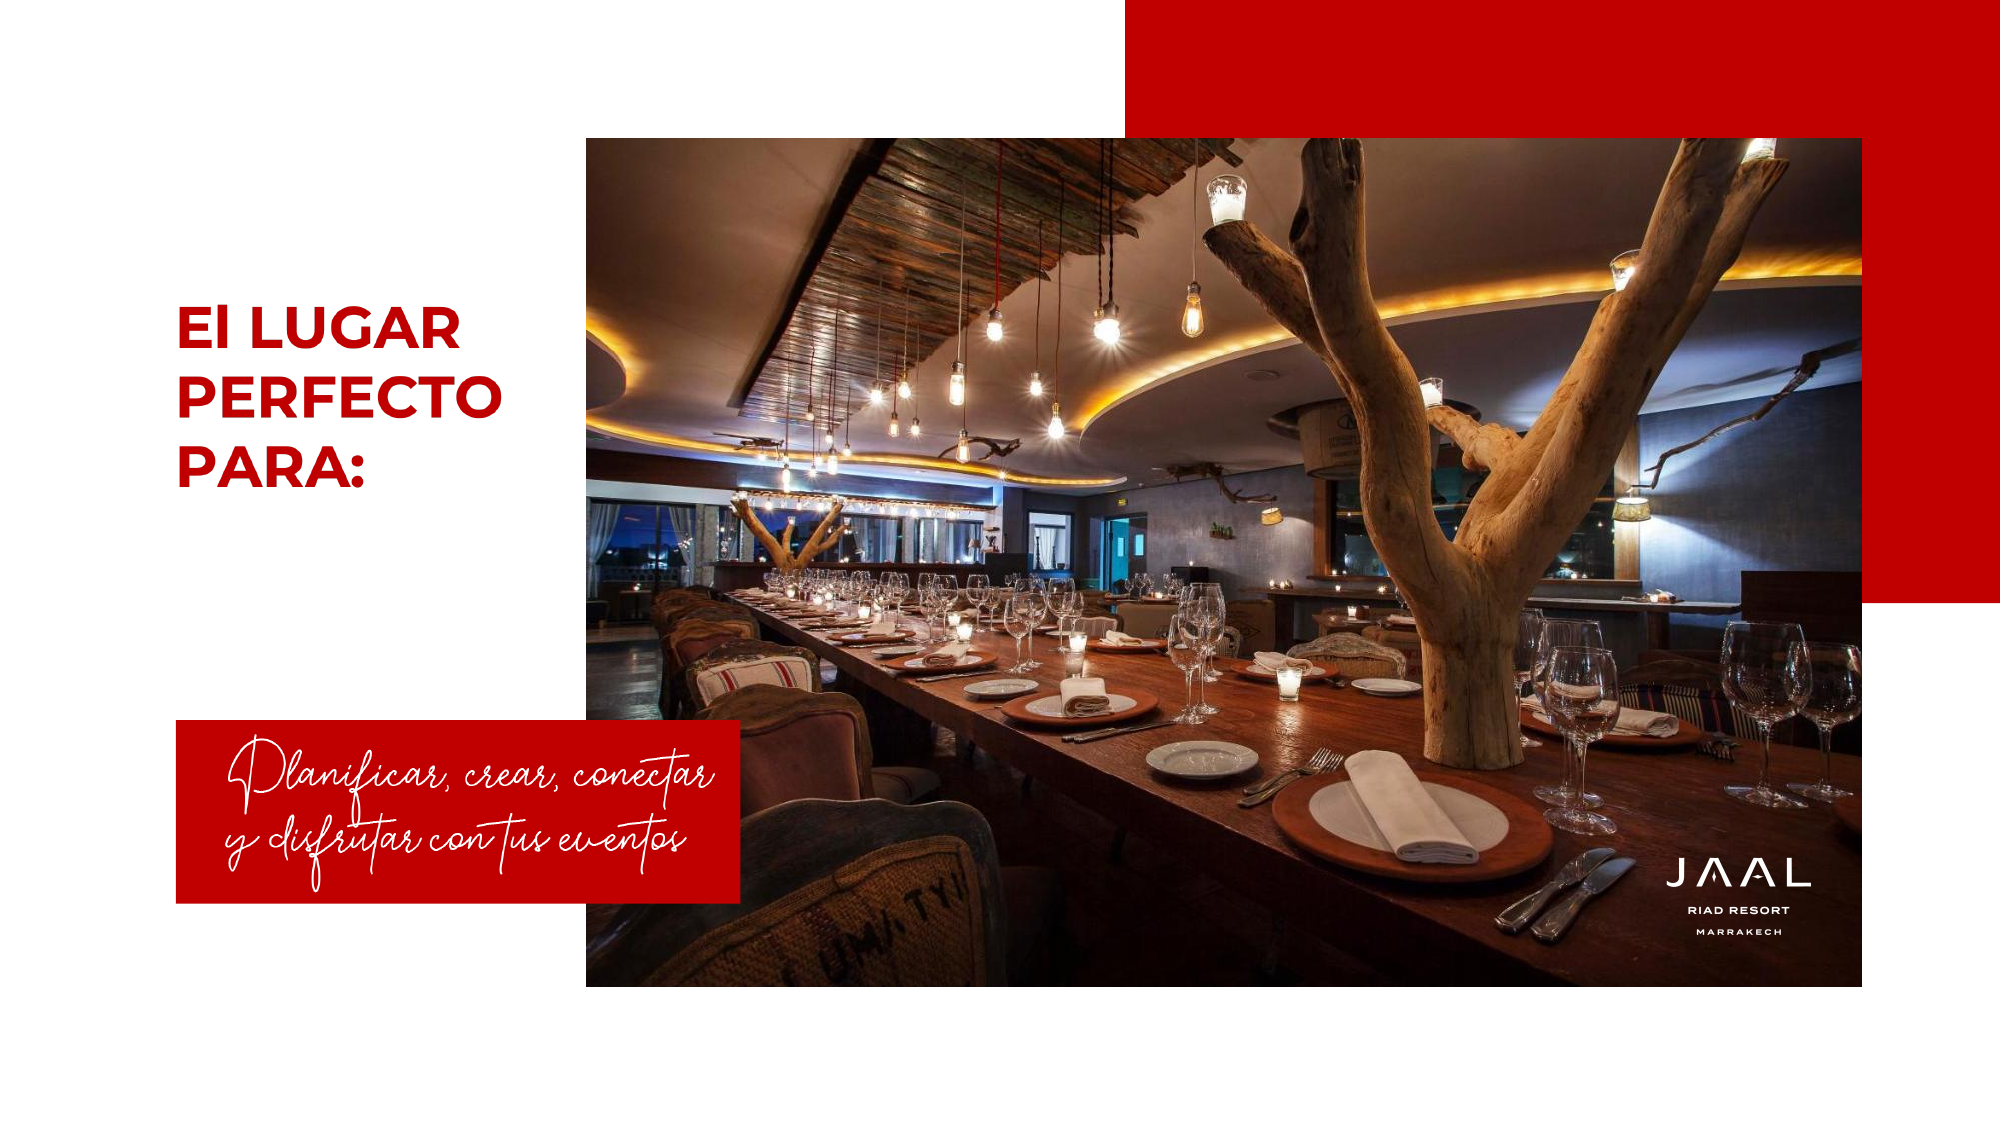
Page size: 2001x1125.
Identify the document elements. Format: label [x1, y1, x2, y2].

picture [109, 138, 1862, 987]
text_box [1124, 0, 2000, 604]
